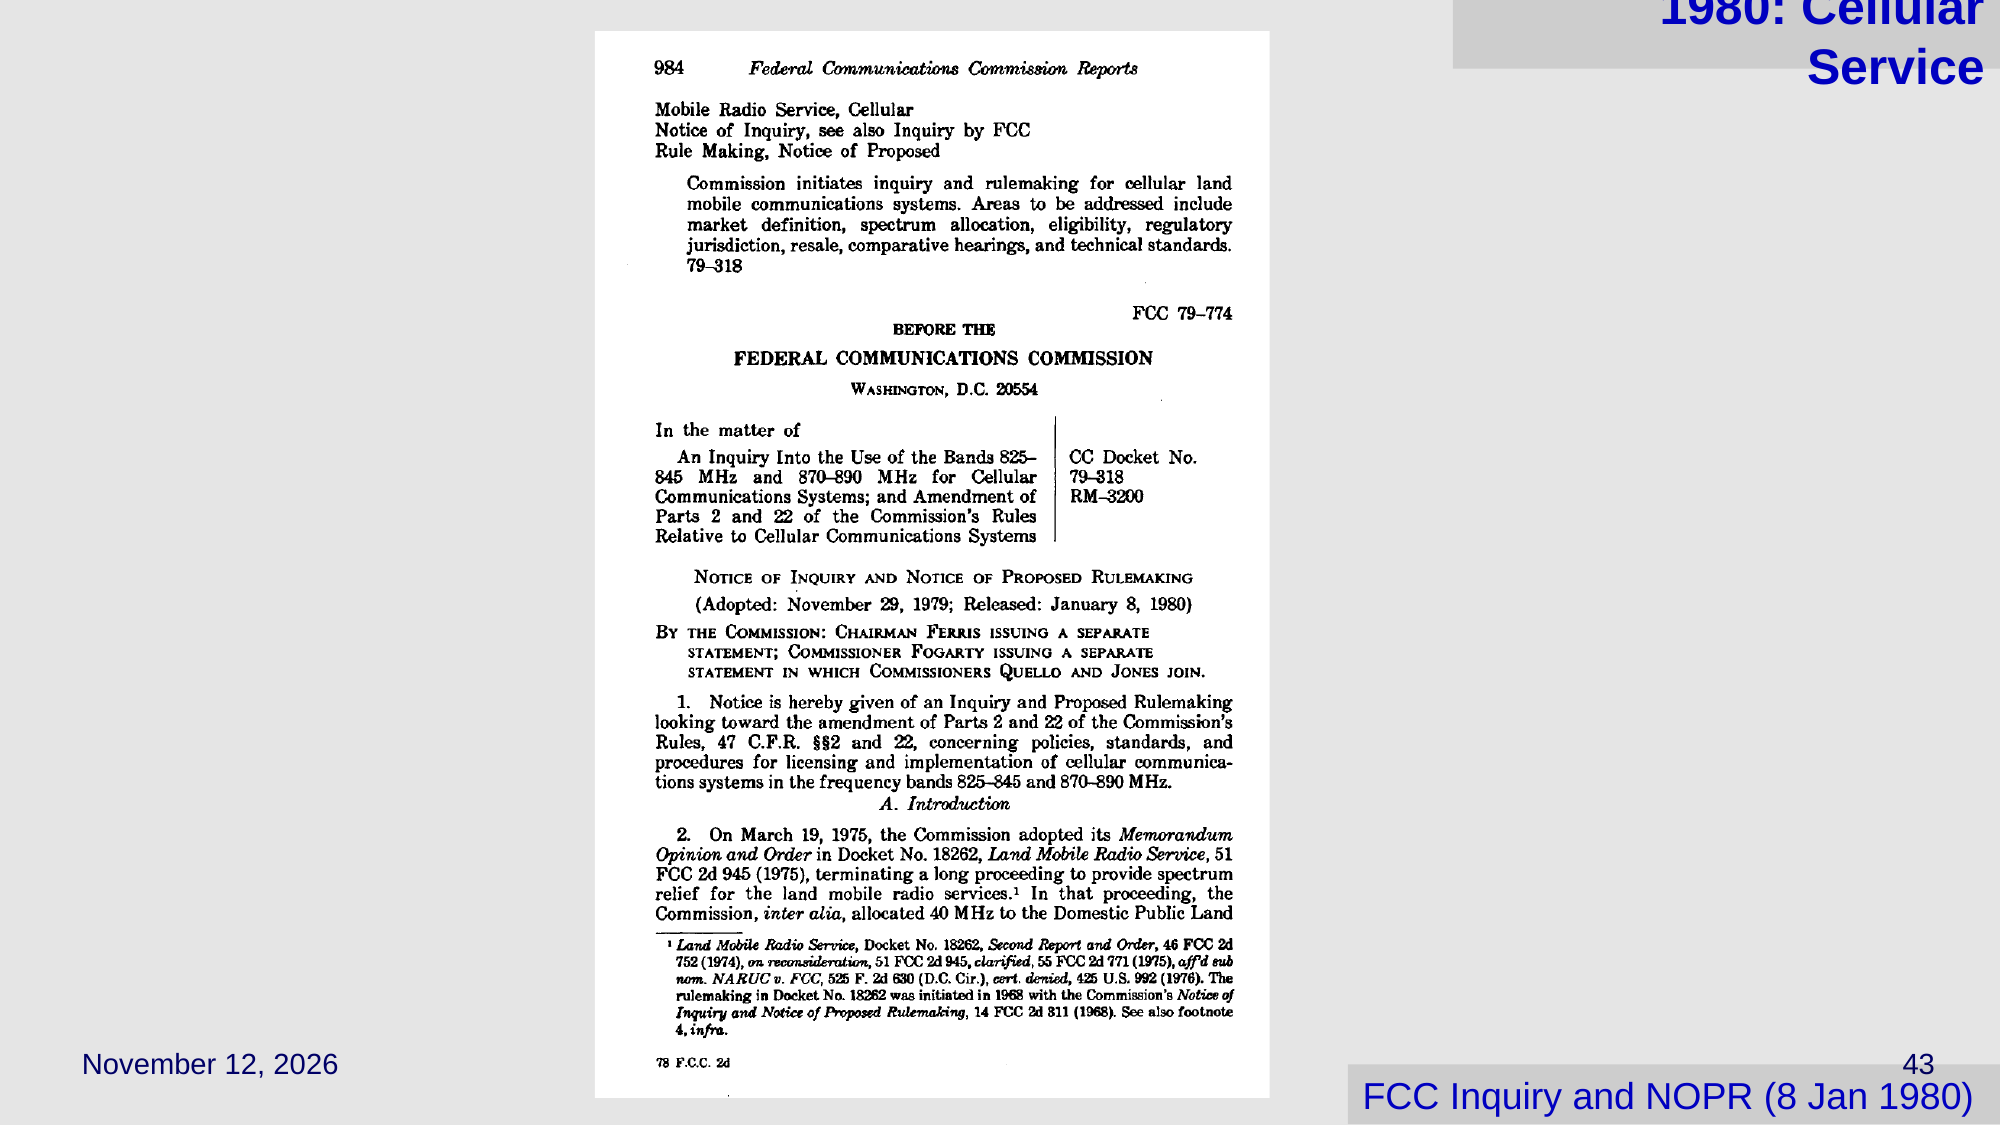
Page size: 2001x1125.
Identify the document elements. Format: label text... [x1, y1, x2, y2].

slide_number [66, 1024, 484, 1101]
picture [594, 31, 1270, 1098]
text_box FCC Inquiry and NOPR (8 Jan 1980) [1347, 1064, 2000, 1125]
title 1980: Cellular Service [1452, 0, 2000, 69]
slide_number 43 [1533, 1024, 1951, 1064]
